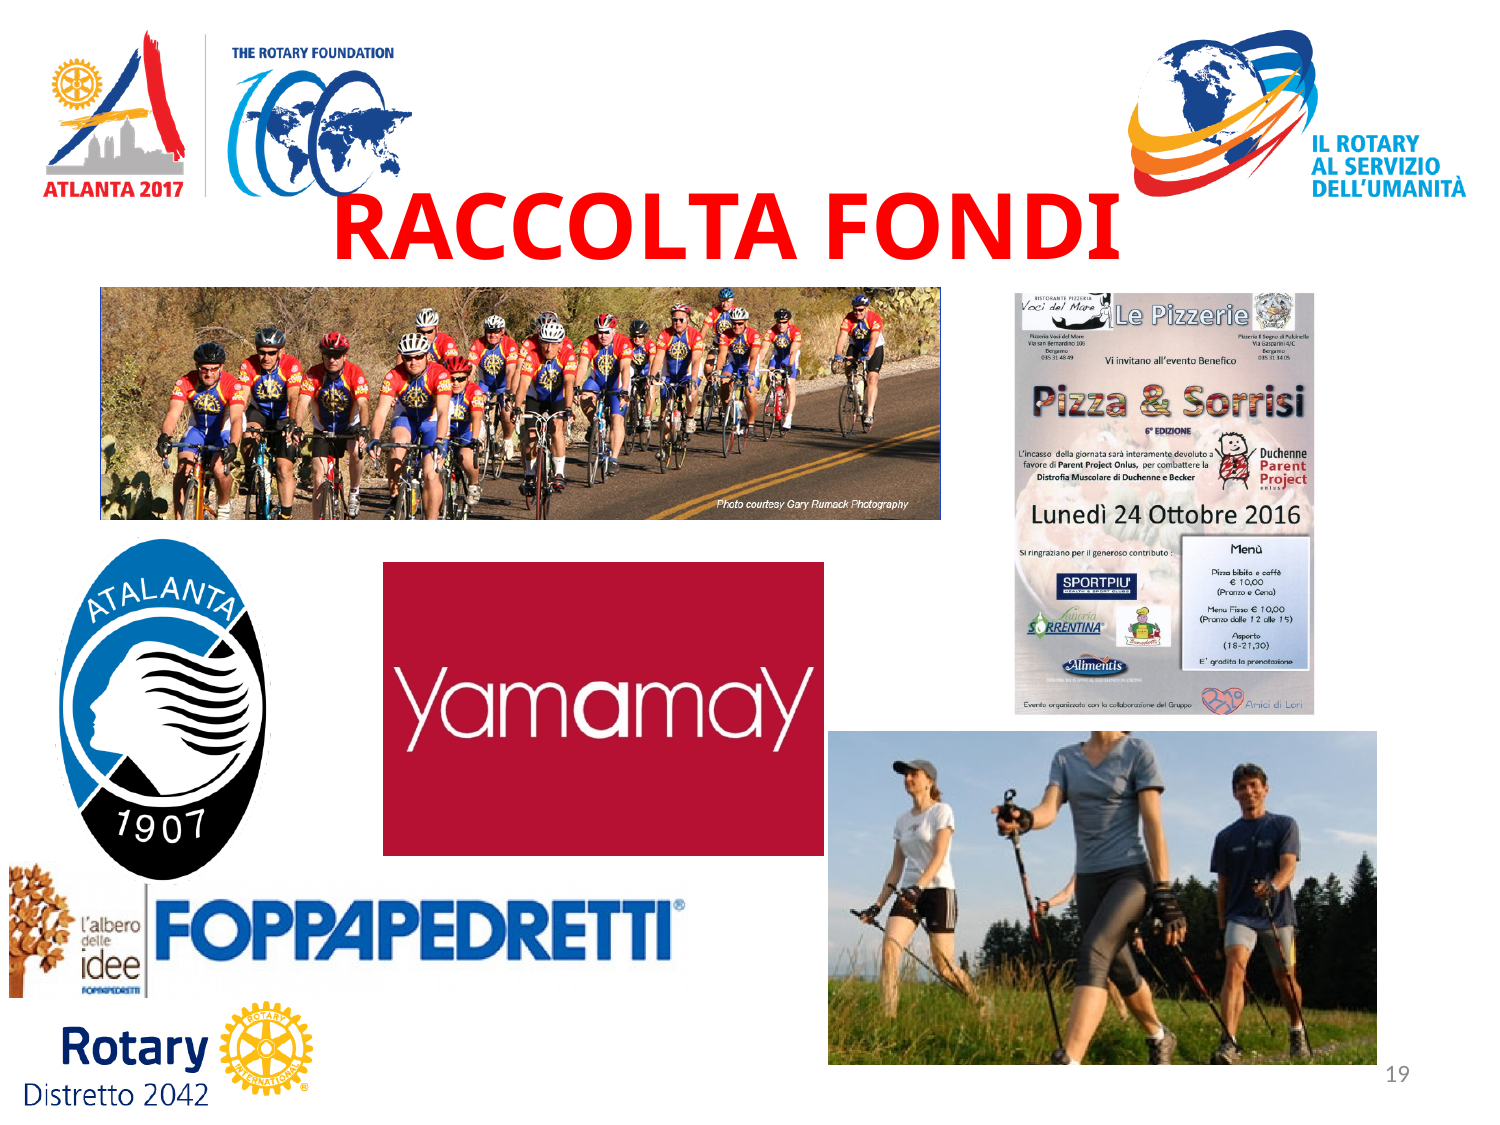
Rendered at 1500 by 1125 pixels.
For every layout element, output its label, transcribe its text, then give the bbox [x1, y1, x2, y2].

picture [42, 30, 412, 197]
slide_number 19 [1074, 1042, 1425, 1103]
picture [1009, 286, 1317, 723]
picture [828, 731, 1377, 1065]
picture [1128, 30, 1467, 197]
picture [2, 533, 691, 1123]
text_box RACCOLTA FONDI [206, 160, 1247, 286]
picture [100, 286, 941, 521]
picture [383, 562, 824, 856]
